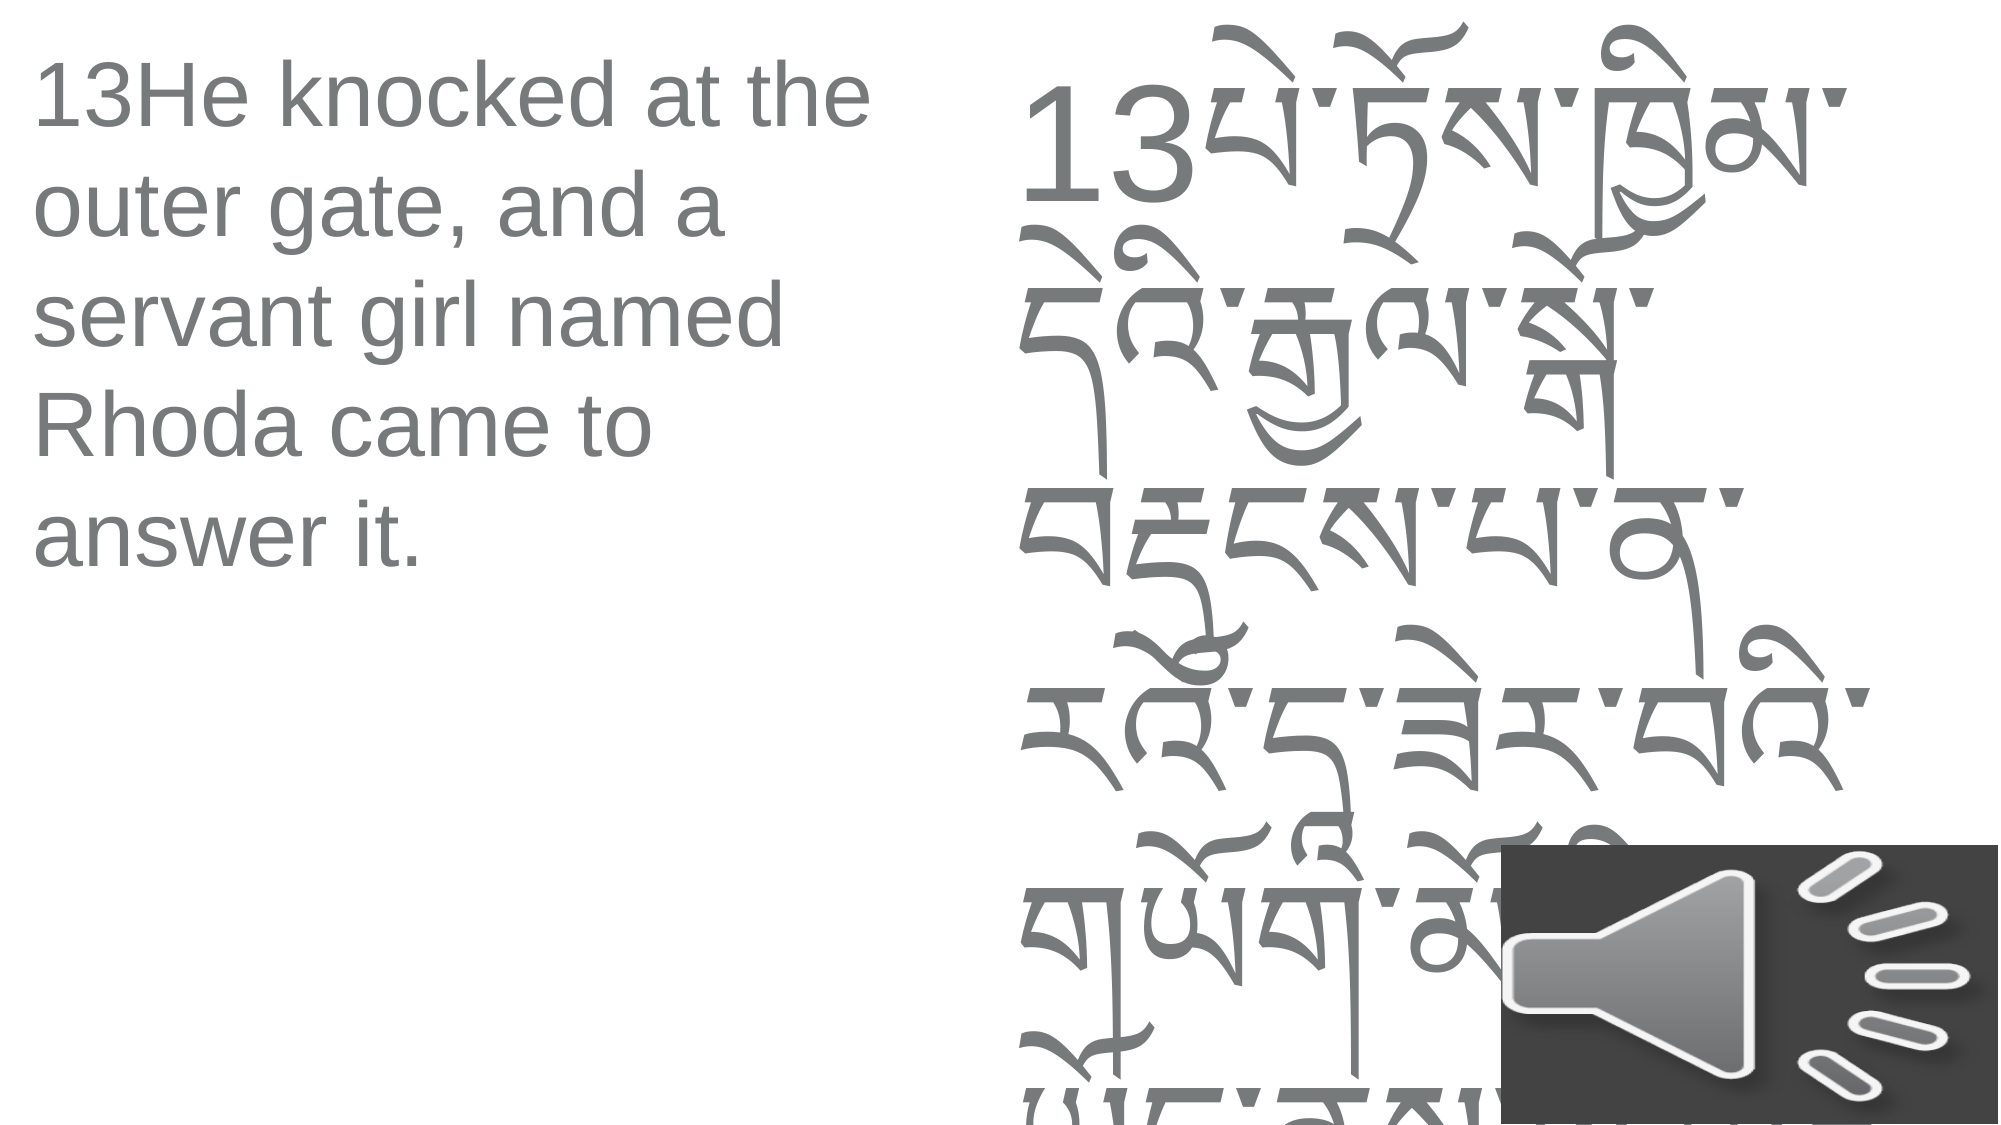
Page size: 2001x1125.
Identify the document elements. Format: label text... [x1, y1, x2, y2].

picture [1500, 843, 2000, 1125]
text_box 13He knocked at the outer gate, and a servant girl named Rhoda came to answer it. [18, 27, 973, 1104]
text_box 13པེ་ཏྲོས་ཁྱིམ་དེའི་རྒྱལ་སྒོ་བརྡུངས་པ་ན་རའོ་དཱ་ཟེར་བའི་གཡོག་མོ་ཞིག་ཡོང་ནས་སུ་ཡིན་པར་བརྟགས་སོ།། [999, 27, 2000, 1104]
